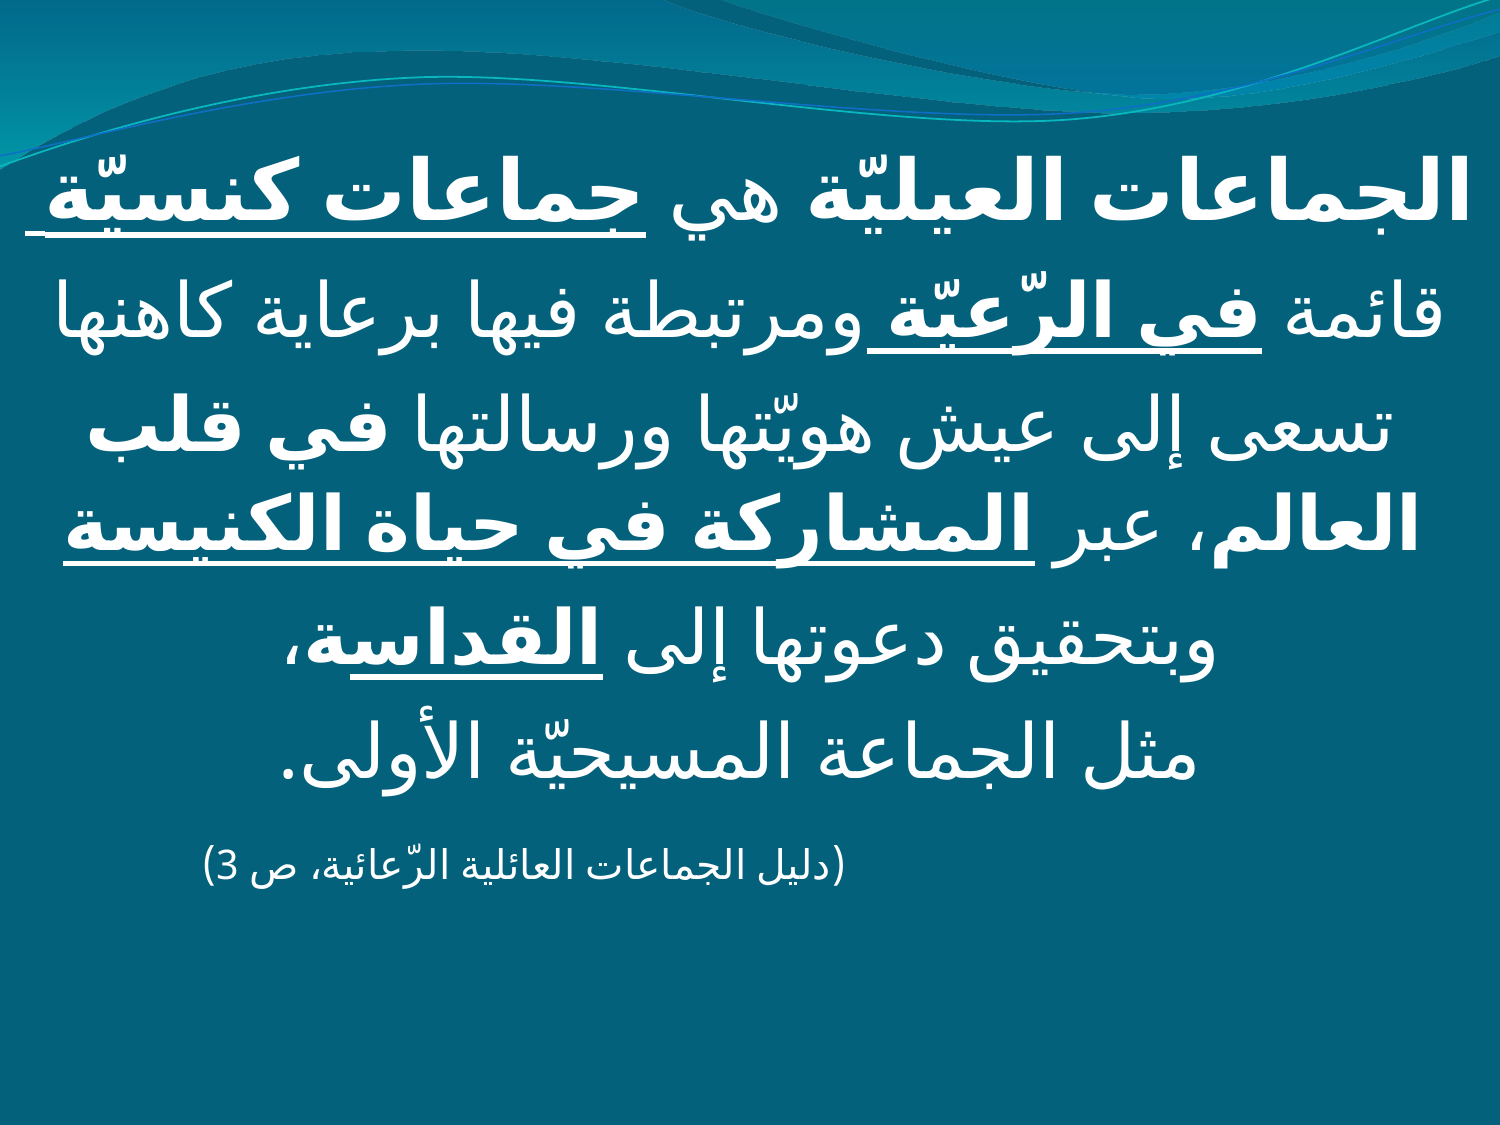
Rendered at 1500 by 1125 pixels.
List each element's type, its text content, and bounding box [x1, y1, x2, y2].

list الجماعات العيليّة هي جماعات كنسيّة قائمة في الرّعيّة ومرتبطة فيها برعاية كاهنها تسعى إلى عيش هويّتها ورسالتها في قلب العالم، عبر المشاركة في حياة الكنيسة وبتحقيق دعوتها إلى القداسة، مثل الجماعة المسيحيّة الأولى. (دليل الجماعات العائلية الرّعائية، ص 3) [0, 137, 1500, 1125]
